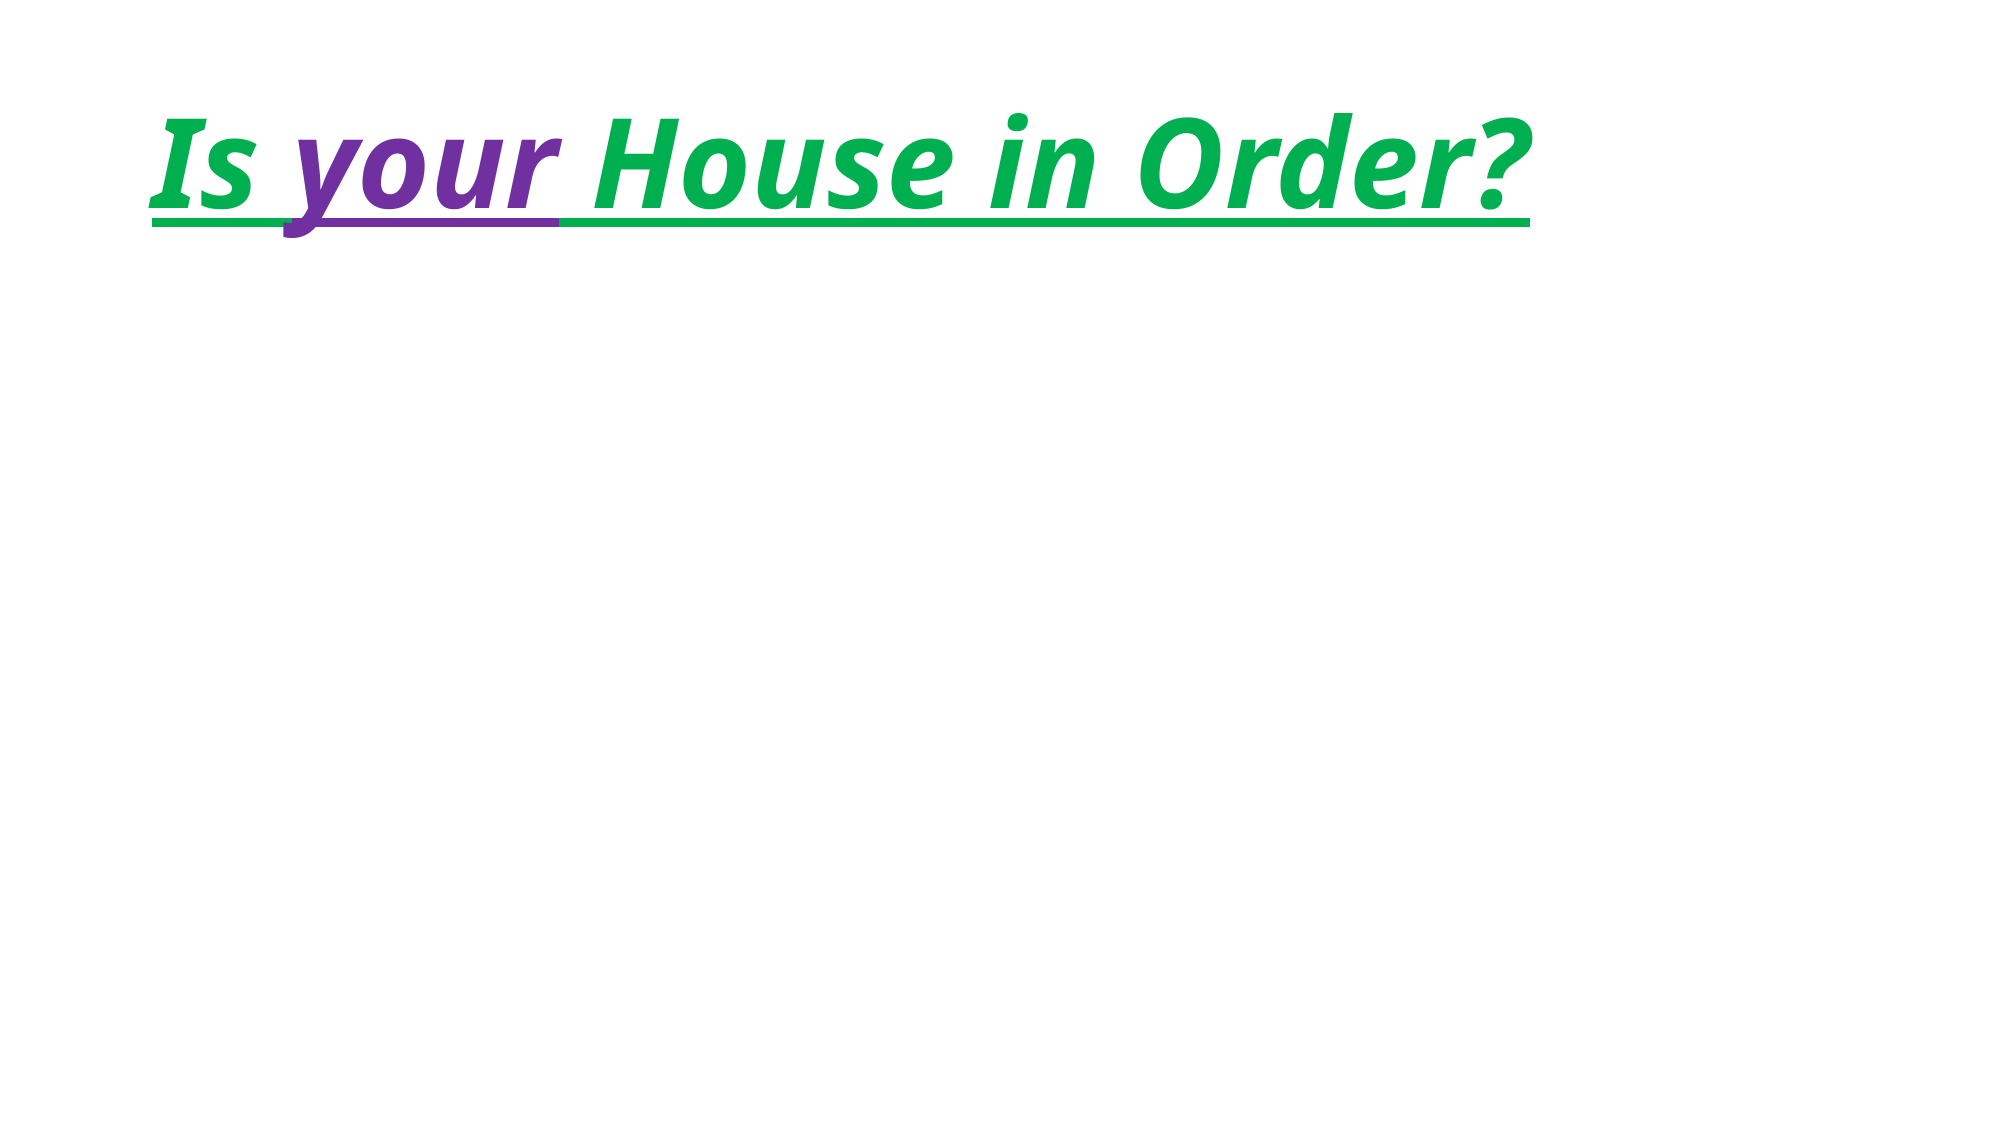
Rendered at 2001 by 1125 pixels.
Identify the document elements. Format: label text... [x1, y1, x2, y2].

title Is your House in Order? [137, 59, 1863, 278]
